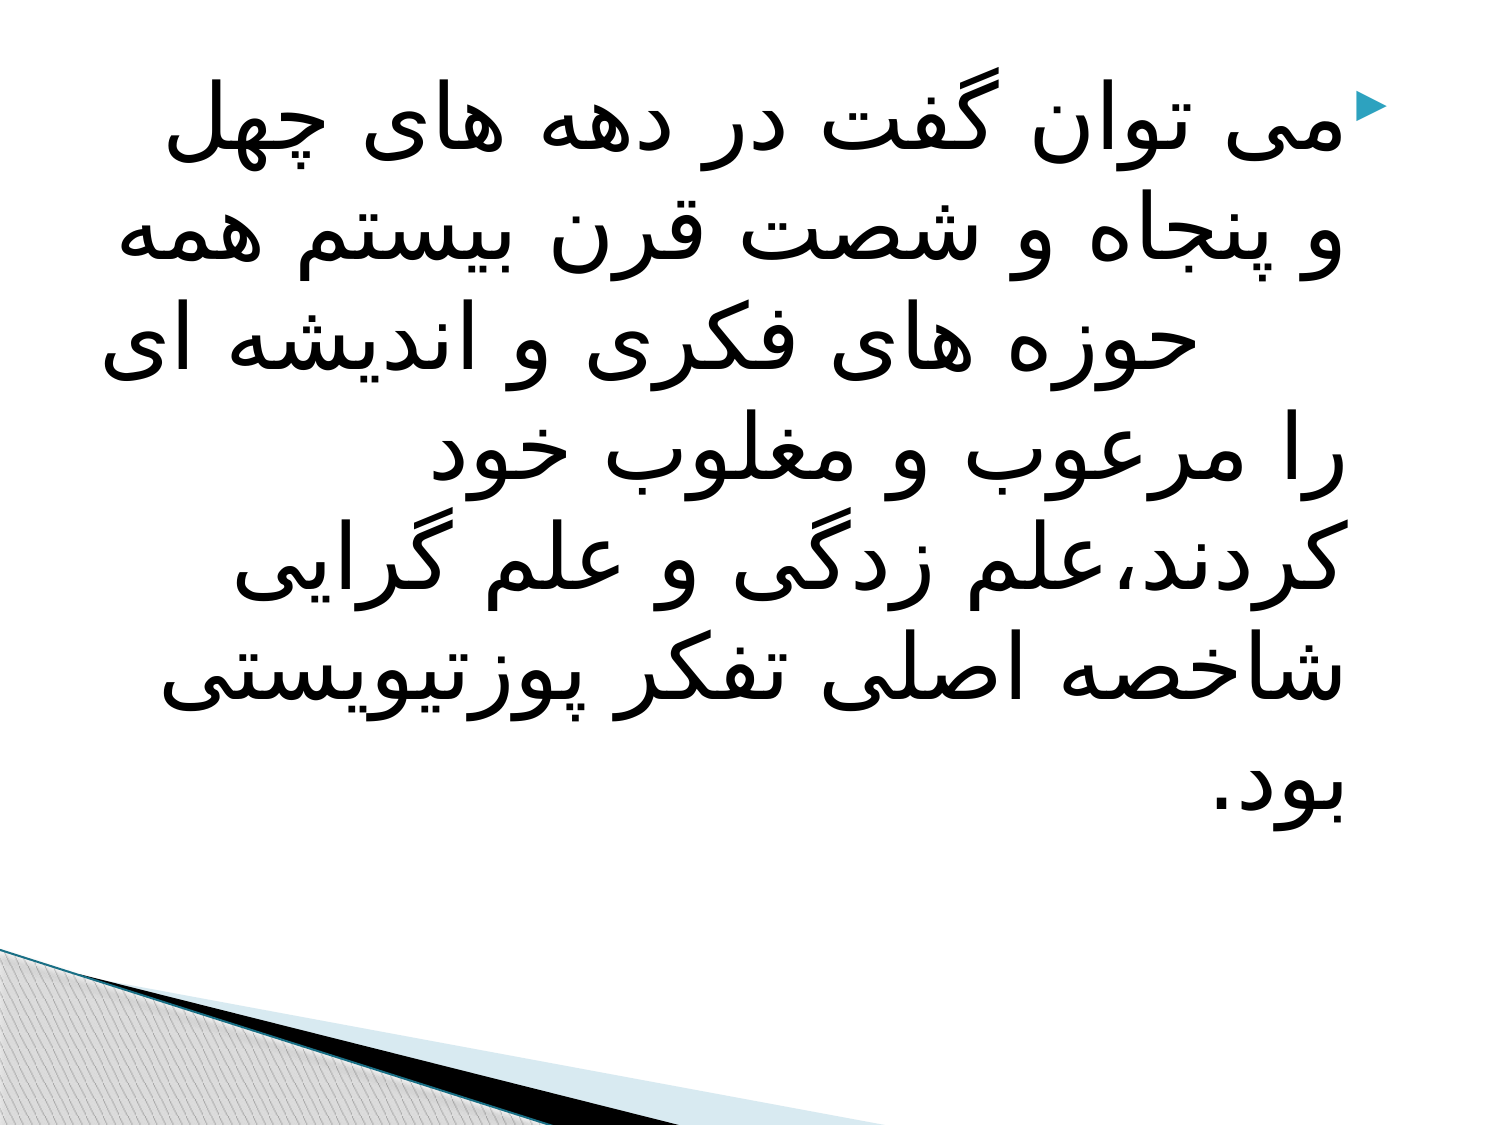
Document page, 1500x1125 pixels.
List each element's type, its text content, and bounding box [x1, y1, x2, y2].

list می توان گفت در دهه های چهل و پنجاه و شصت قرن بیستم همه حوزه های فکری و اندیشه ای را مرعوب و مغلوب خود کردند،علم زدگی و علم گرایی شاخصه اصلی تفکر پوزتیویستی بود. [75, 50, 1425, 986]
